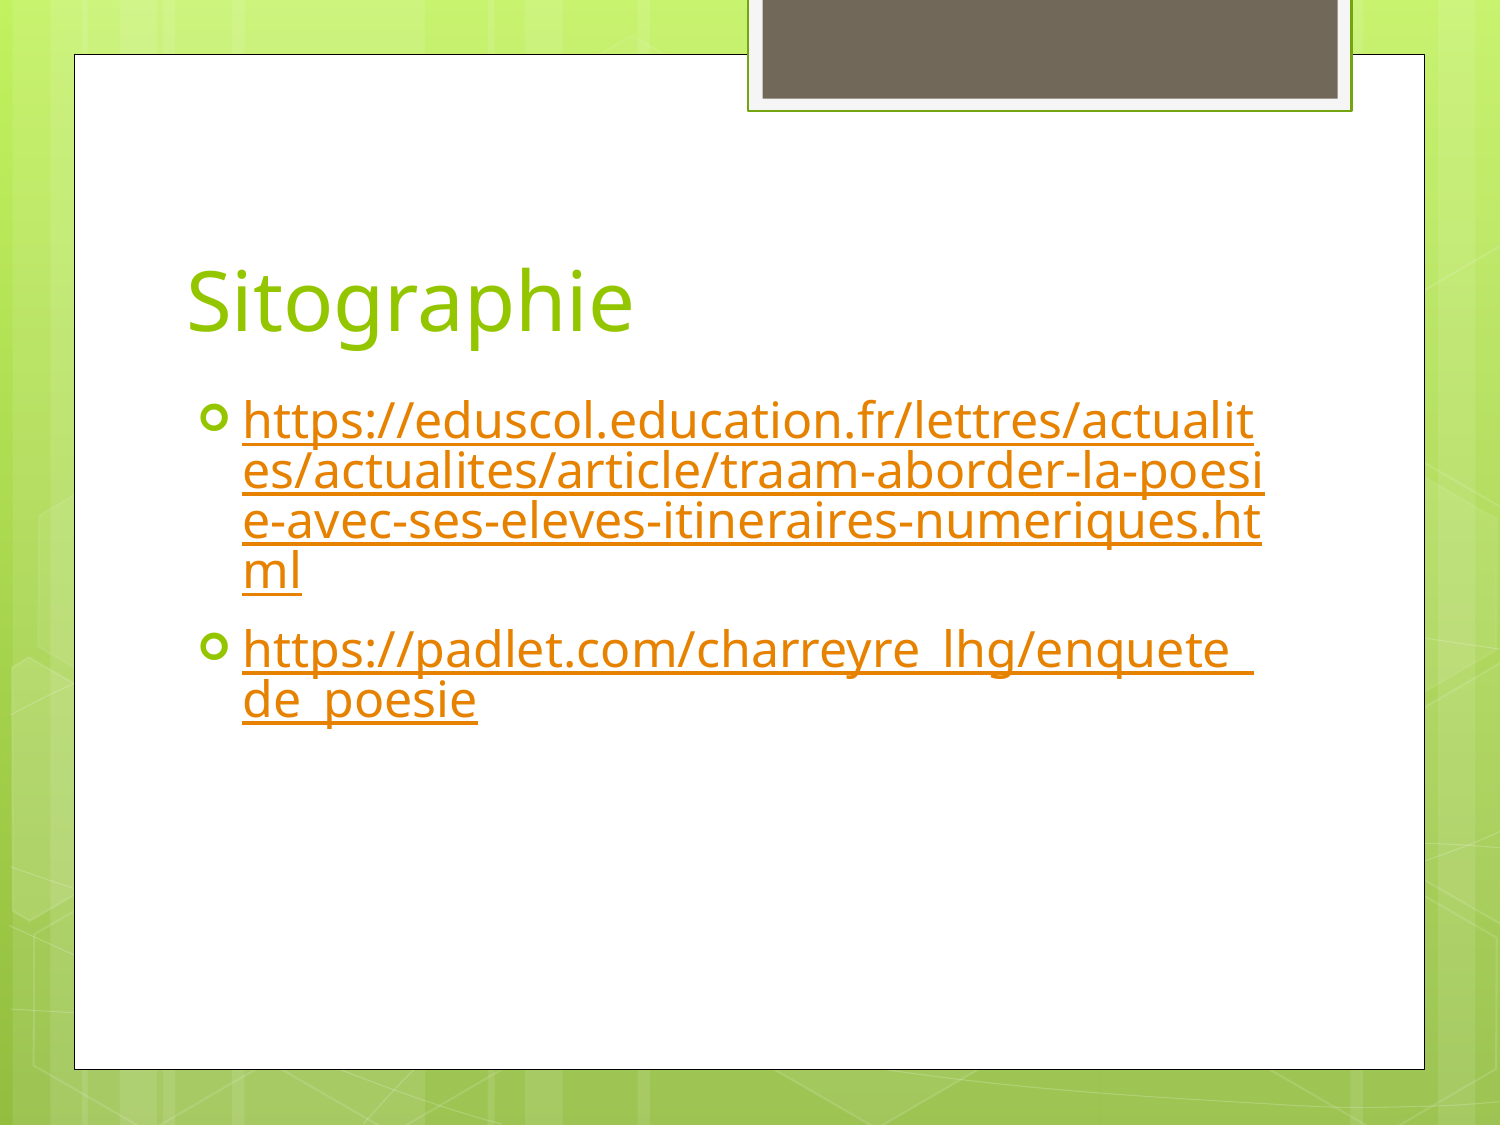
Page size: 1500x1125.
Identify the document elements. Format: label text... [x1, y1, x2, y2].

title Sitographie [171, 168, 1324, 357]
list https://eduscol.education.fr/lettres/actualites/actualites/article/traam-aborder-la-poesie-avec-ses-eleves-itineraires-numeriques.html https://padlet.com/charreyre_lhg/enquete_de_poesie [171, 381, 1283, 957]
